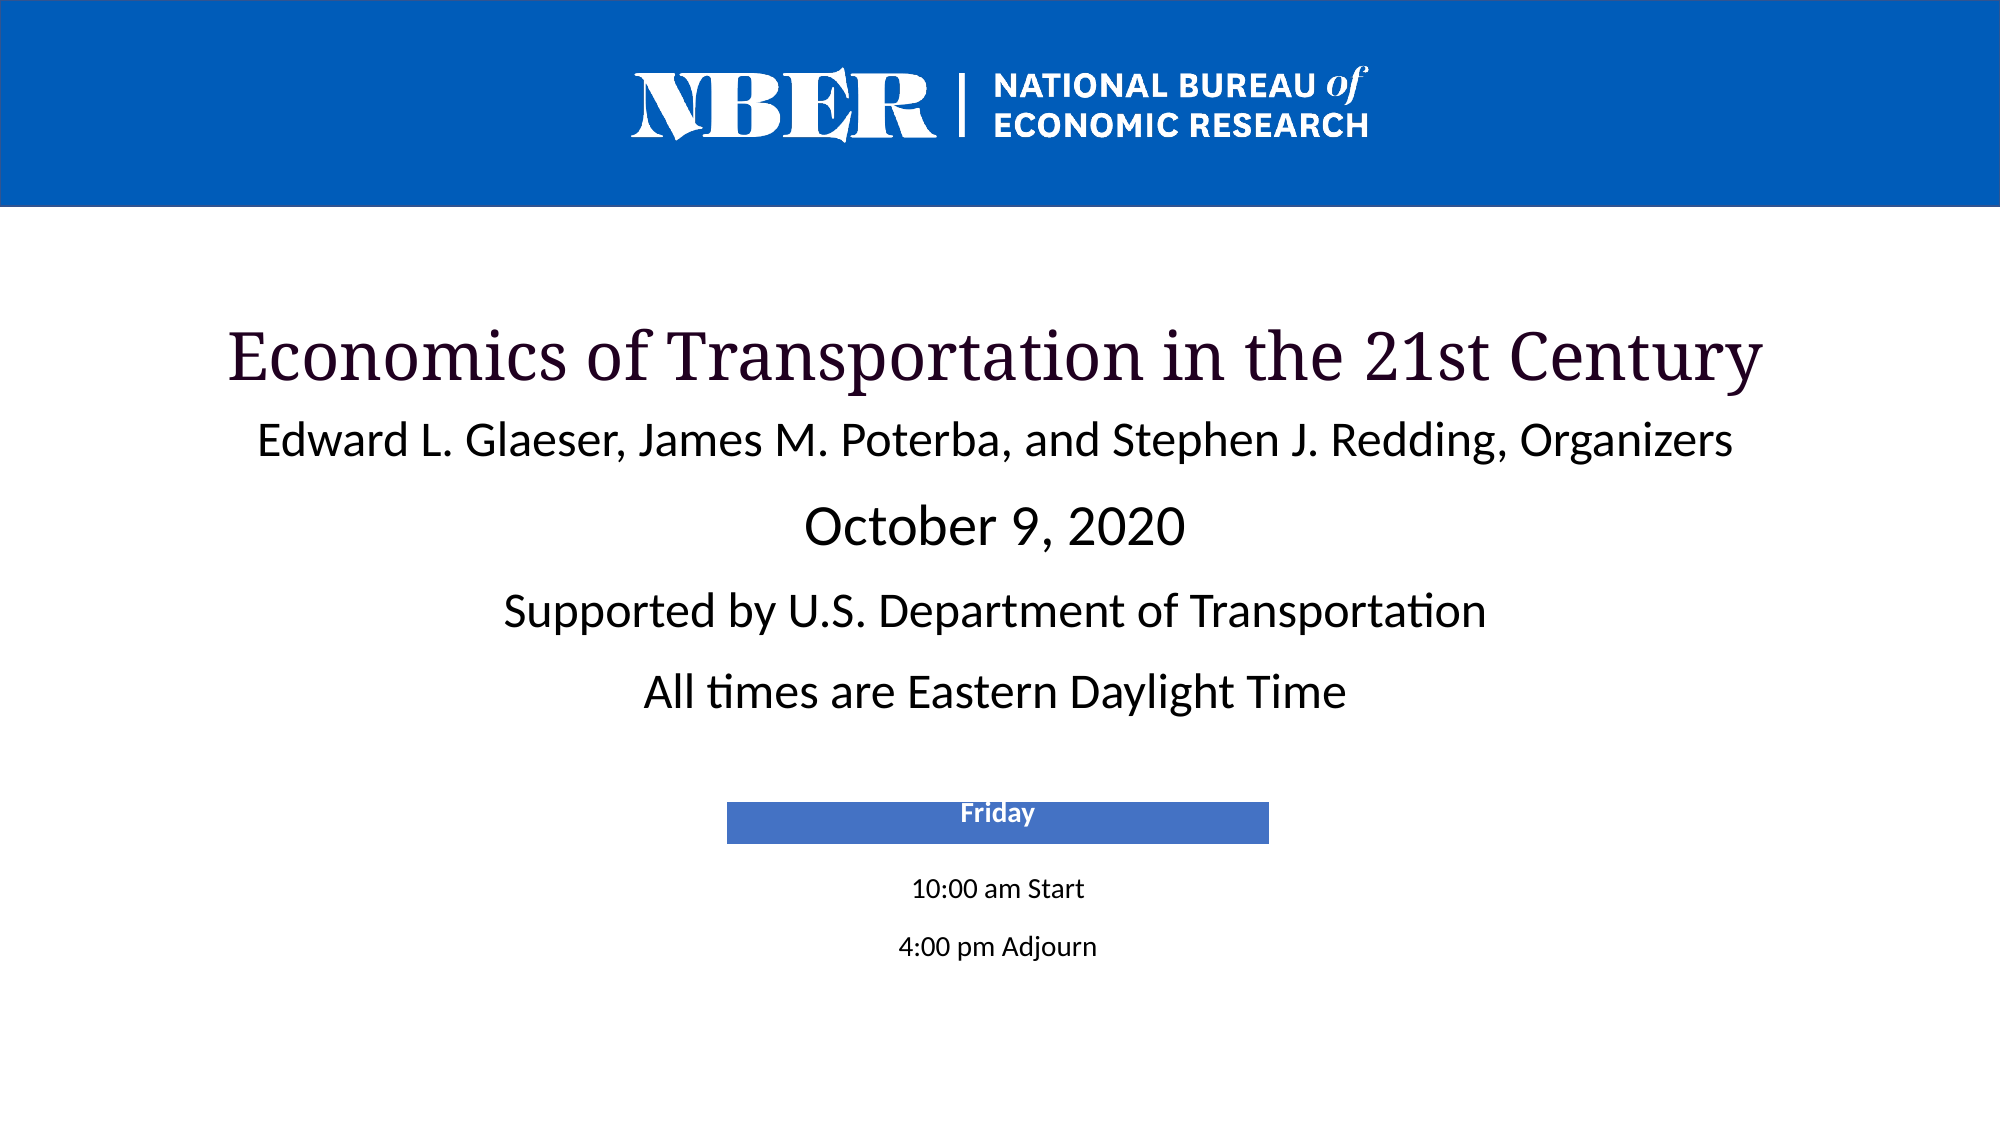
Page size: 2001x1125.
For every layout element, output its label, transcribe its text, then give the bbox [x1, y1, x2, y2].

table_cell 10:00 am Start 4:00 pm Adjourn [727, 850, 1269, 998]
picture [630, 64, 1369, 143]
table_header Friday [727, 802, 1269, 844]
text_box [0, 0, 2000, 207]
text_box Economics of Transportation in the 21st Century Edward L. Glaeser, James M. Poterba, and Stephen J. Redding, Organizers October 9, 2020 Supported by U.S. Department of Transportation All times are Eastern Daylight Time [72, 231, 1919, 726]
